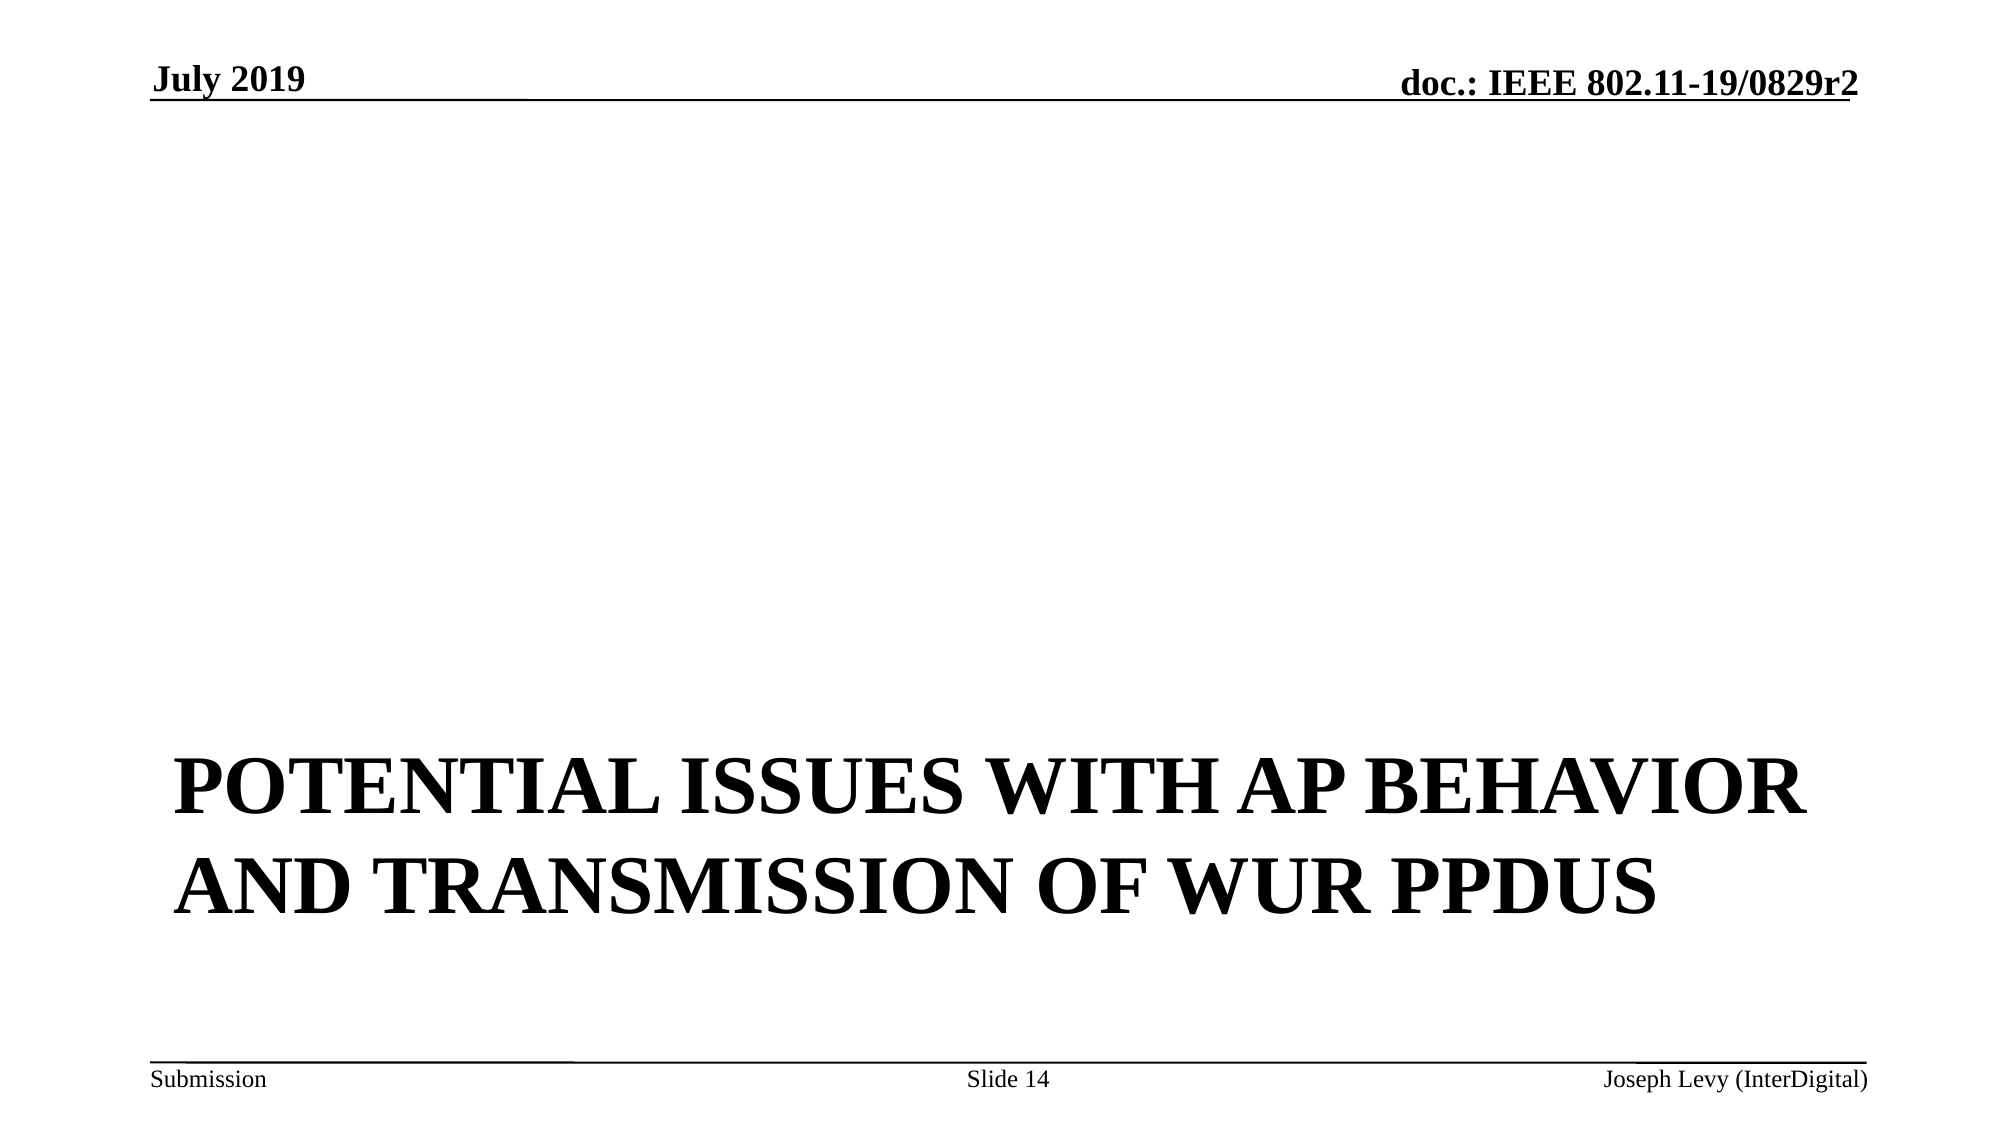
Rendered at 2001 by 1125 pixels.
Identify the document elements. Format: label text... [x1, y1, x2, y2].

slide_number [152, 54, 563, 100]
footer Joseph Levy (InterDigital) [1171, 1061, 1869, 1093]
title Potential Issues with AP Behavior and transmission of WUR PPDUS [157, 722, 1859, 947]
slide_number Slide 14 [950, 1061, 1067, 1123]
